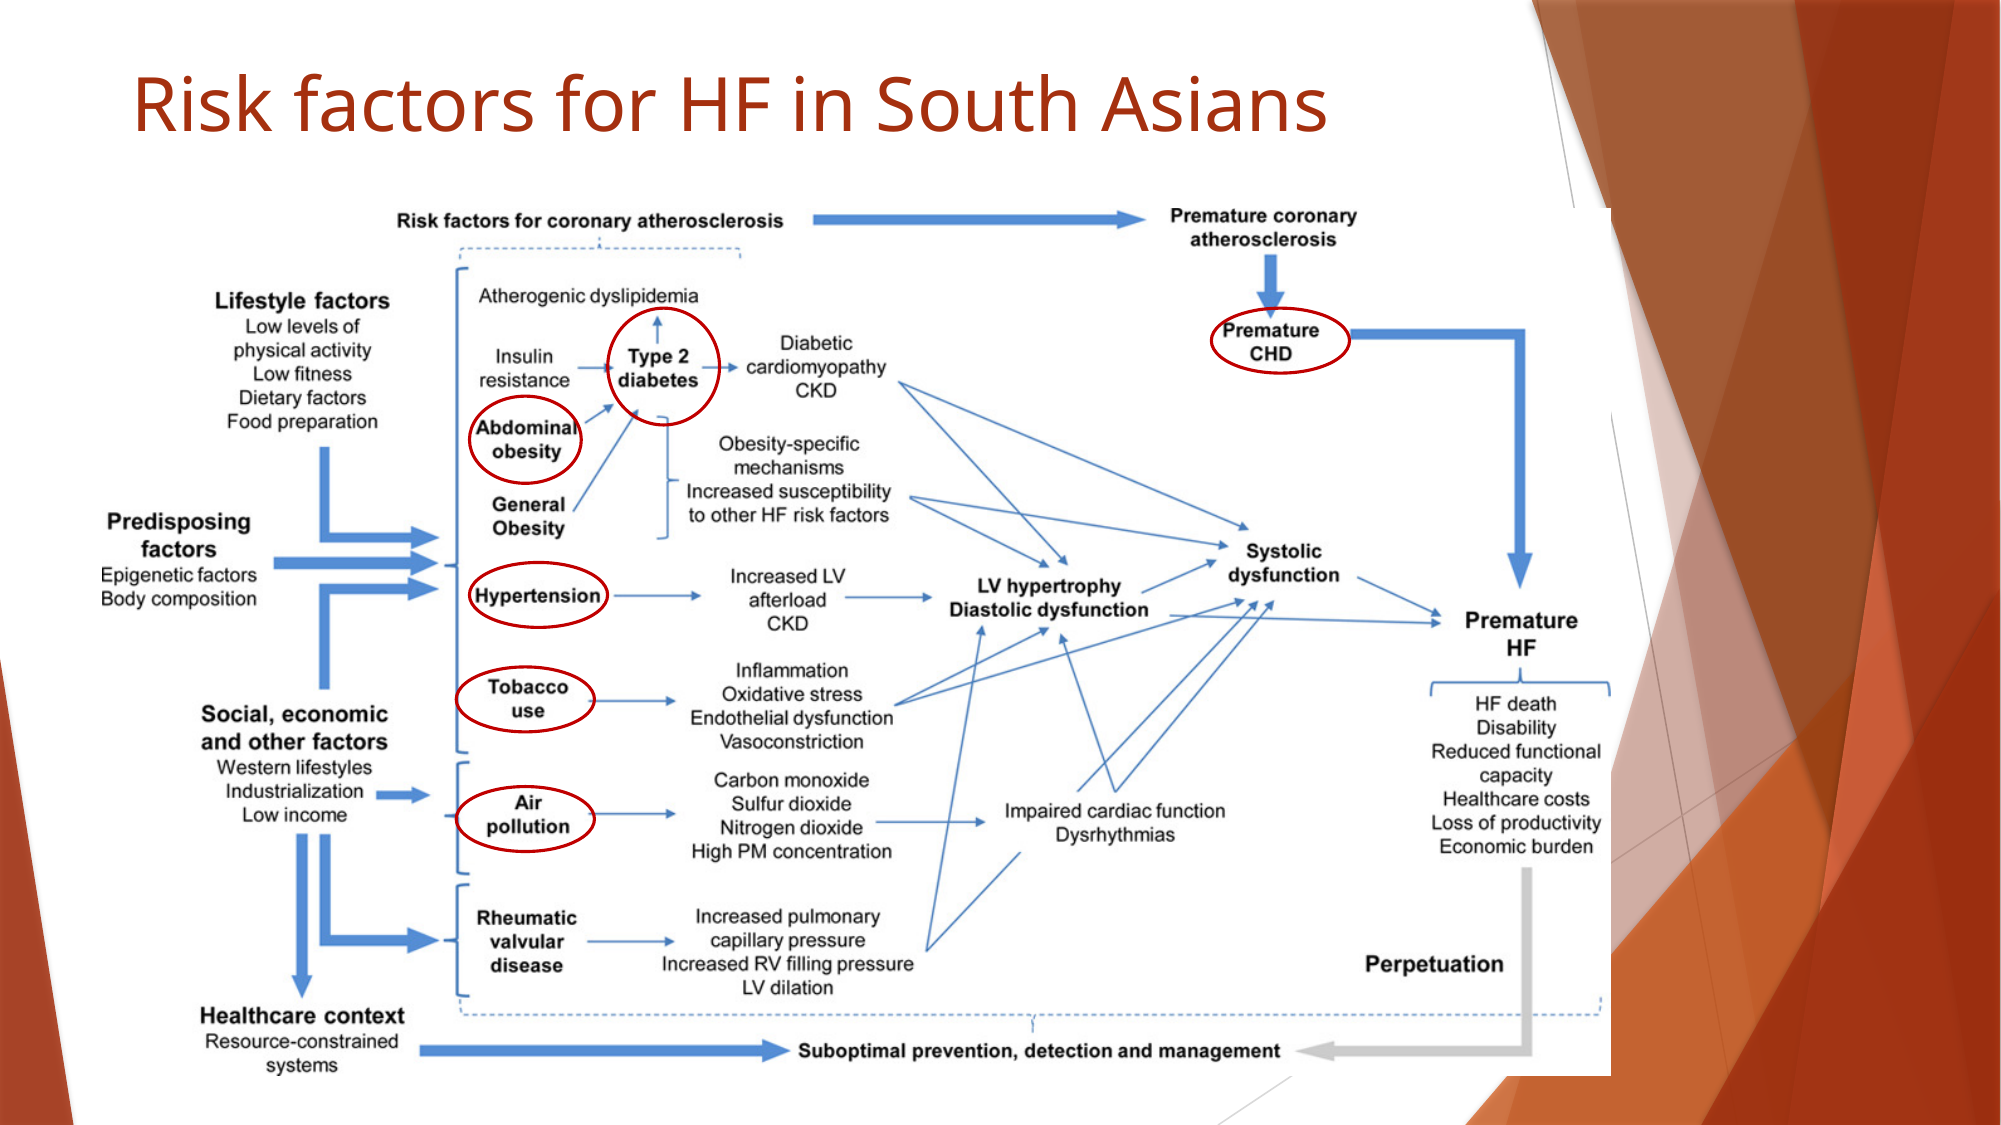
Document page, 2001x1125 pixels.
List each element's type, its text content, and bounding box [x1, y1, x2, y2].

title Risk factors for HF in South Asians [116, 49, 1527, 207]
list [101, 207, 1612, 1077]
